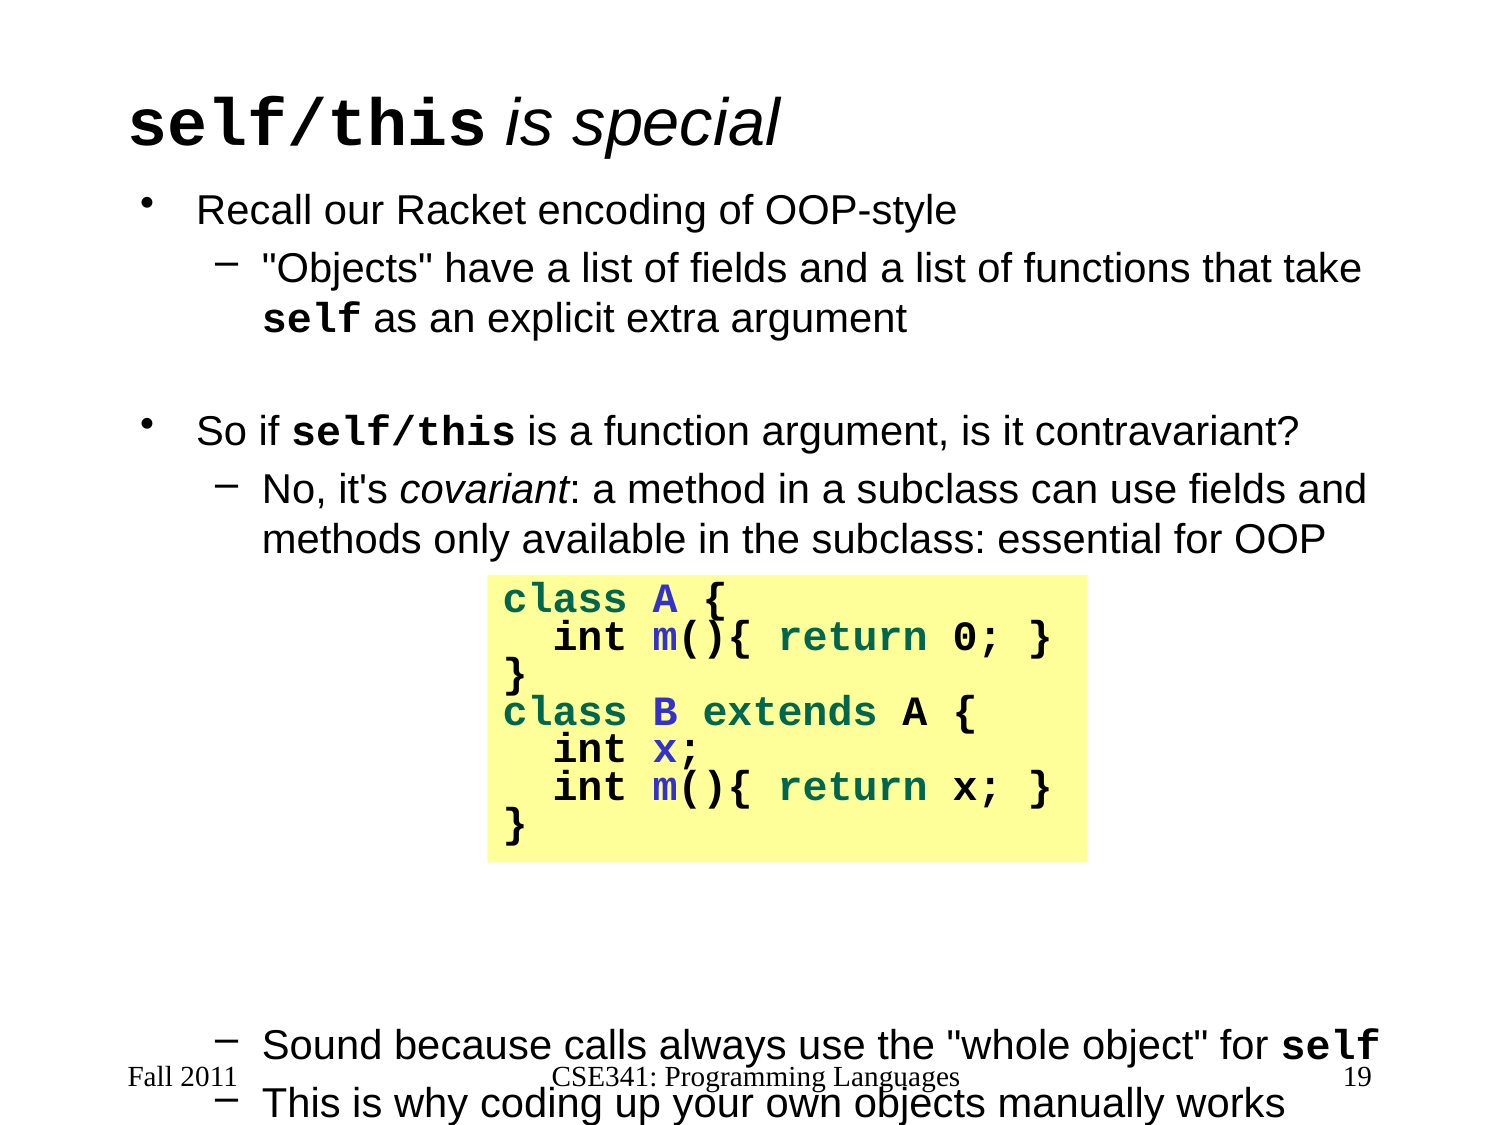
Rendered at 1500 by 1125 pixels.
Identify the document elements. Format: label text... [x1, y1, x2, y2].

text_box class A { int m(){ return 0; } } class B extends A { int x; int m(){ return x; } } [487, 574, 1088, 863]
list Recall our Racket encoding of OOP-style "Objects" have a list of fields and a list of functions that take self as an explicit extra argument So if self/this is a function argument, is it contravariant? No, it's covariant: a method in a subclass can use fields and methods only available in the subclass: essential for OOP Sound because calls always use the "whole object" for self This is why coding up your own objects manually works much less well in a statically typed languages [124, 174, 1401, 1038]
footer CSE341: Programming Languages [474, 1049, 1038, 1125]
title self/this is special [112, 24, 1388, 213]
slide_number Fall 2011 [112, 1049, 426, 1125]
slide_number 19 [1074, 1049, 1388, 1125]
